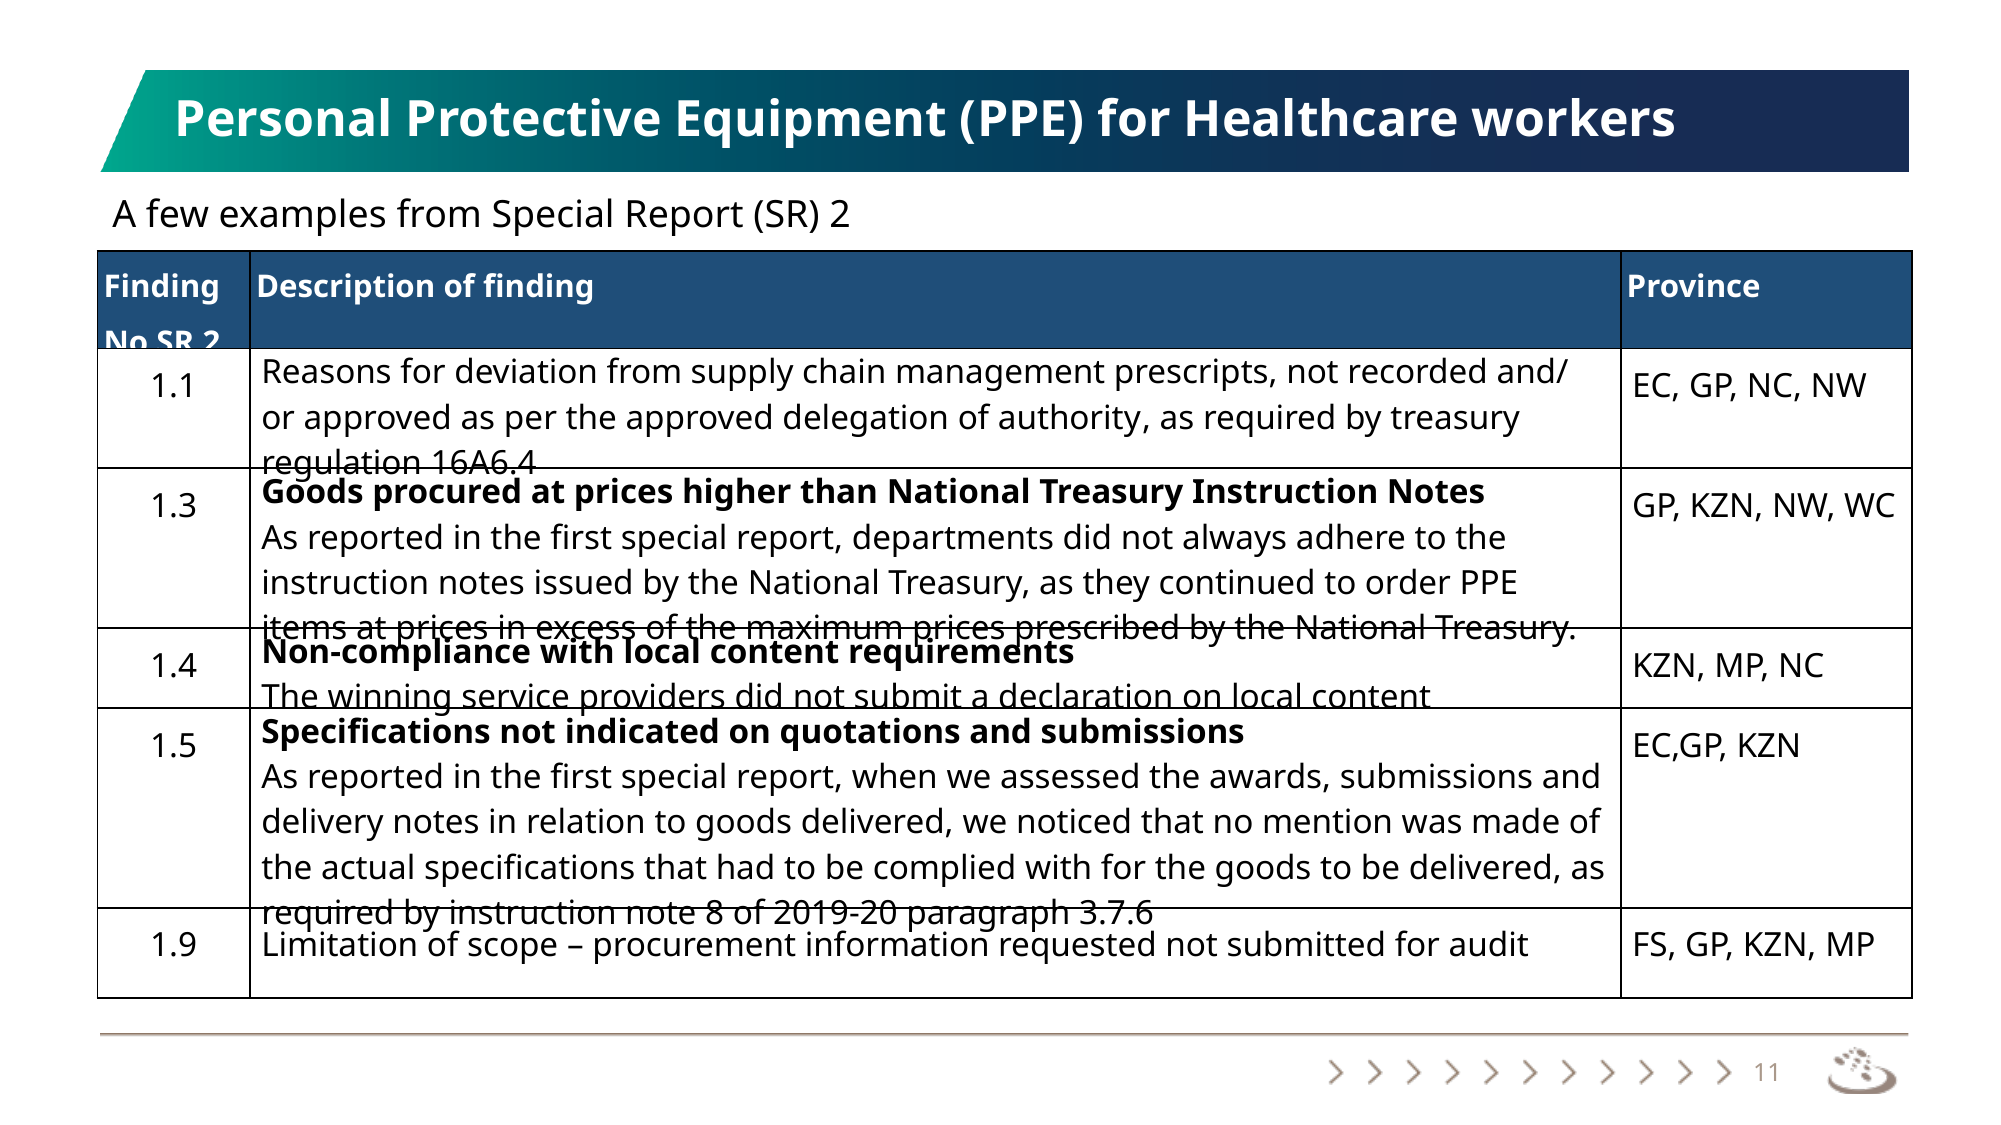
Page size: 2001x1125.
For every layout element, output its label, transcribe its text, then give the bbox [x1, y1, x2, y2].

table_cell EC,GP, KZN [1622, 709, 1911, 907]
table_header Description of finding [251, 252, 1620, 348]
picture [100, 70, 678, 172]
table_cell Goods procured at prices higher than National Treasury Instruction Notes As reported in the first special report, departments did not always adhere to the instruction notes issued by the National Treasury, as they continued to order PPE items at prices in excess of the maximum prices prescribed by the National Treasury. [251, 469, 1620, 627]
table_header Finding No SR 2 [98, 252, 249, 348]
table_cell 1.3 [98, 469, 249, 627]
table_cell EC, GP, NC, NW [1622, 349, 1911, 467]
table_cell Non-compliance with local content requirements The winning service providers did not submit a declaration on local content [251, 629, 1620, 707]
table_cell 1.1 [98, 349, 249, 467]
table_cell GP, KZN, NW, WC [1622, 469, 1911, 627]
table_cell 1.5 [98, 709, 249, 907]
table_cell Reasons for deviation from supply chain management prescripts, not recorded and/ or approved as per the approved delegation of authority, as required by treasury regulation 16A6.4 [251, 349, 1620, 467]
table_cell 1.4 [98, 629, 249, 707]
picture [1035, 70, 1909, 172]
table_cell Specifications not indicated on quotations and submissions As reported in the first special report, when we assessed the awards, submissions and delivery notes in relation to goods delivered, we noticed that no mention was made of the actual specifications that had to be complied with for the goods to be delivered, as required by instruction note 8 of 2019-20 paragraph 3.7.6 [251, 709, 1620, 907]
table_cell 1.9 [98, 909, 249, 997]
table_cell KZN, MP, NC [1622, 629, 1911, 707]
text_box A few examples from Special Report (SR) 2 [97, 182, 1448, 243]
title Personal Protective Equipment (PPE) for Healthcare workers [160, 85, 1872, 157]
table_cell FS, GP, KZN, MP [1622, 909, 1911, 997]
table_header Province [1622, 252, 1911, 348]
table_cell Limitation of scope – procurement information requested not submitted for audit [251, 909, 1620, 997]
